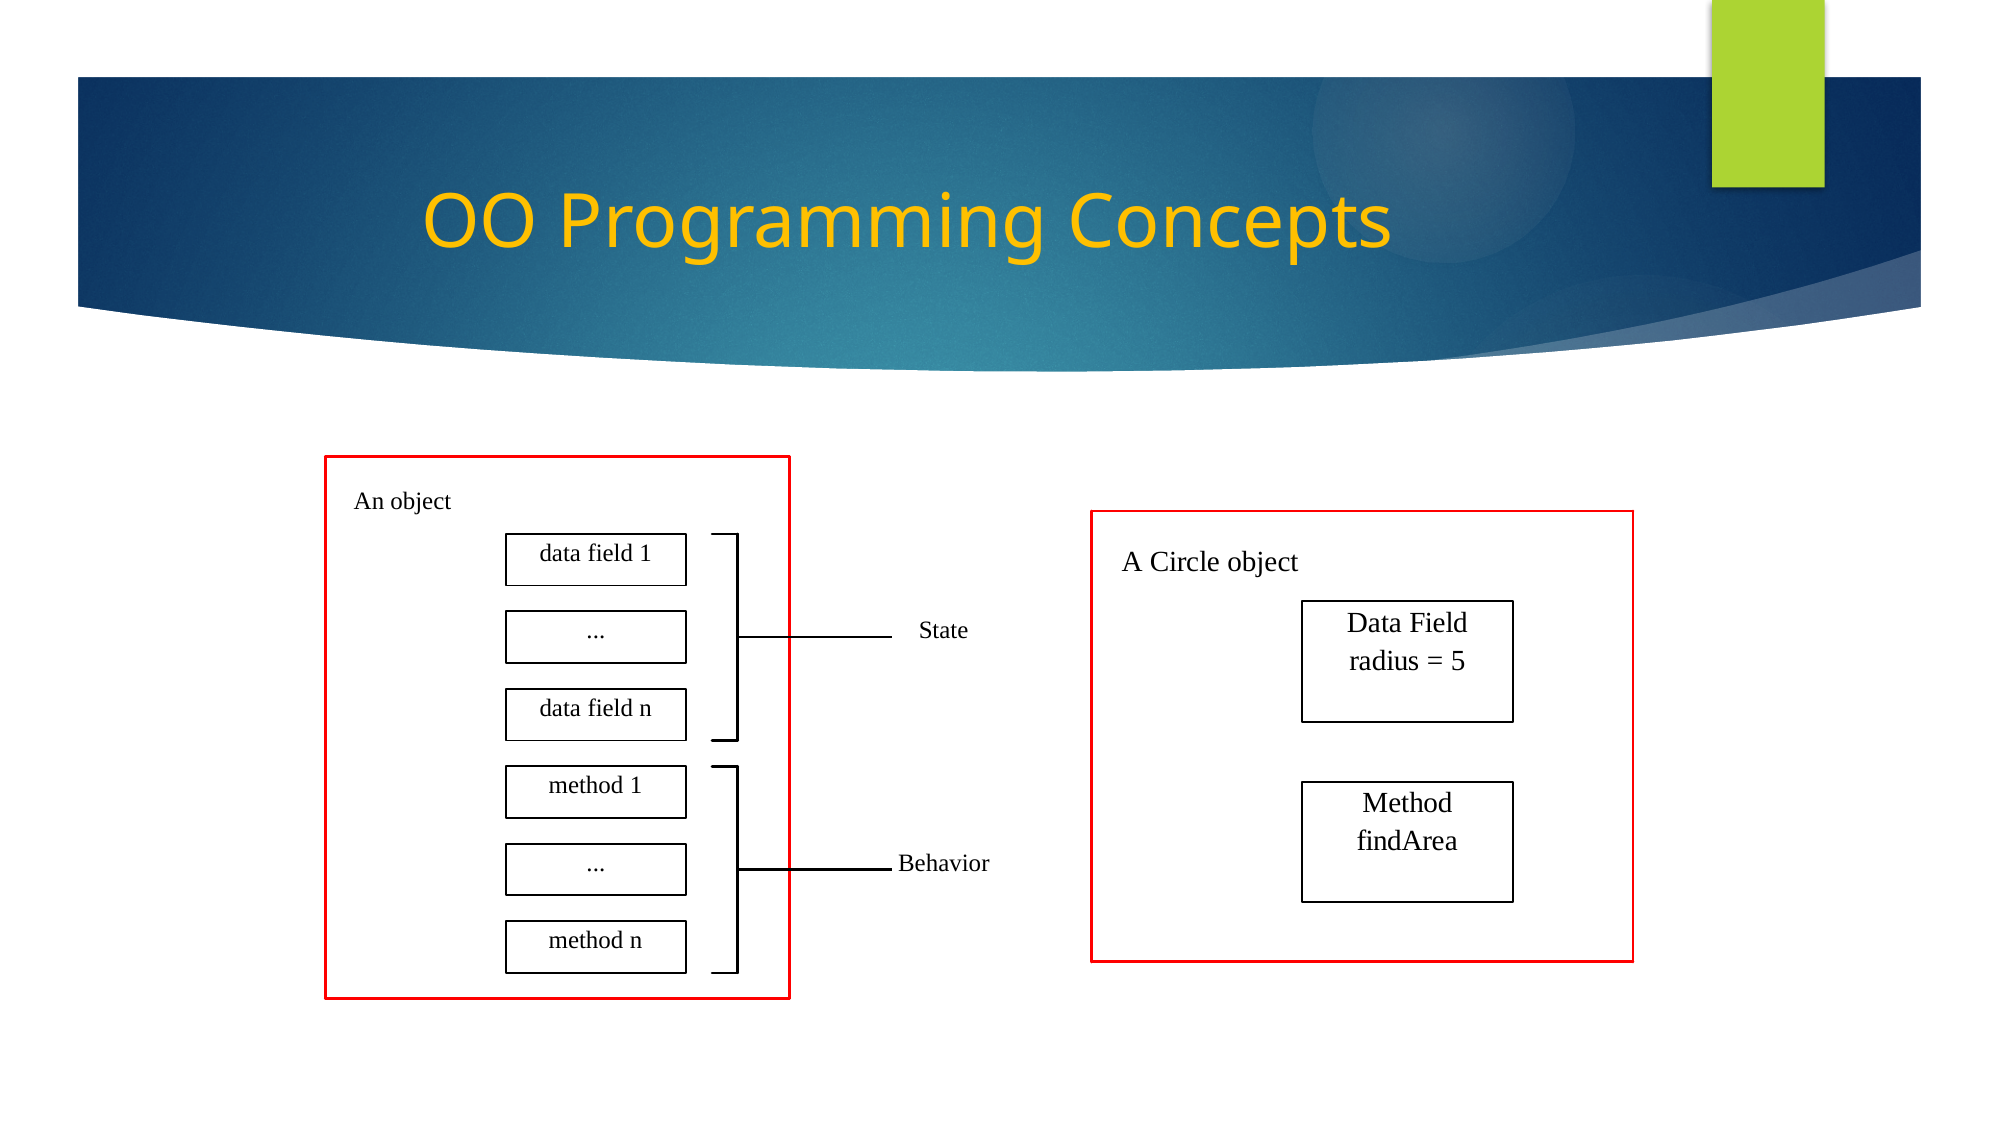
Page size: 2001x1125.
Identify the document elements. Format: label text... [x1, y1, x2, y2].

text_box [1031, 450, 1709, 1034]
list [273, 404, 1032, 1034]
title OO Programming Concepts [189, 159, 1627, 276]
